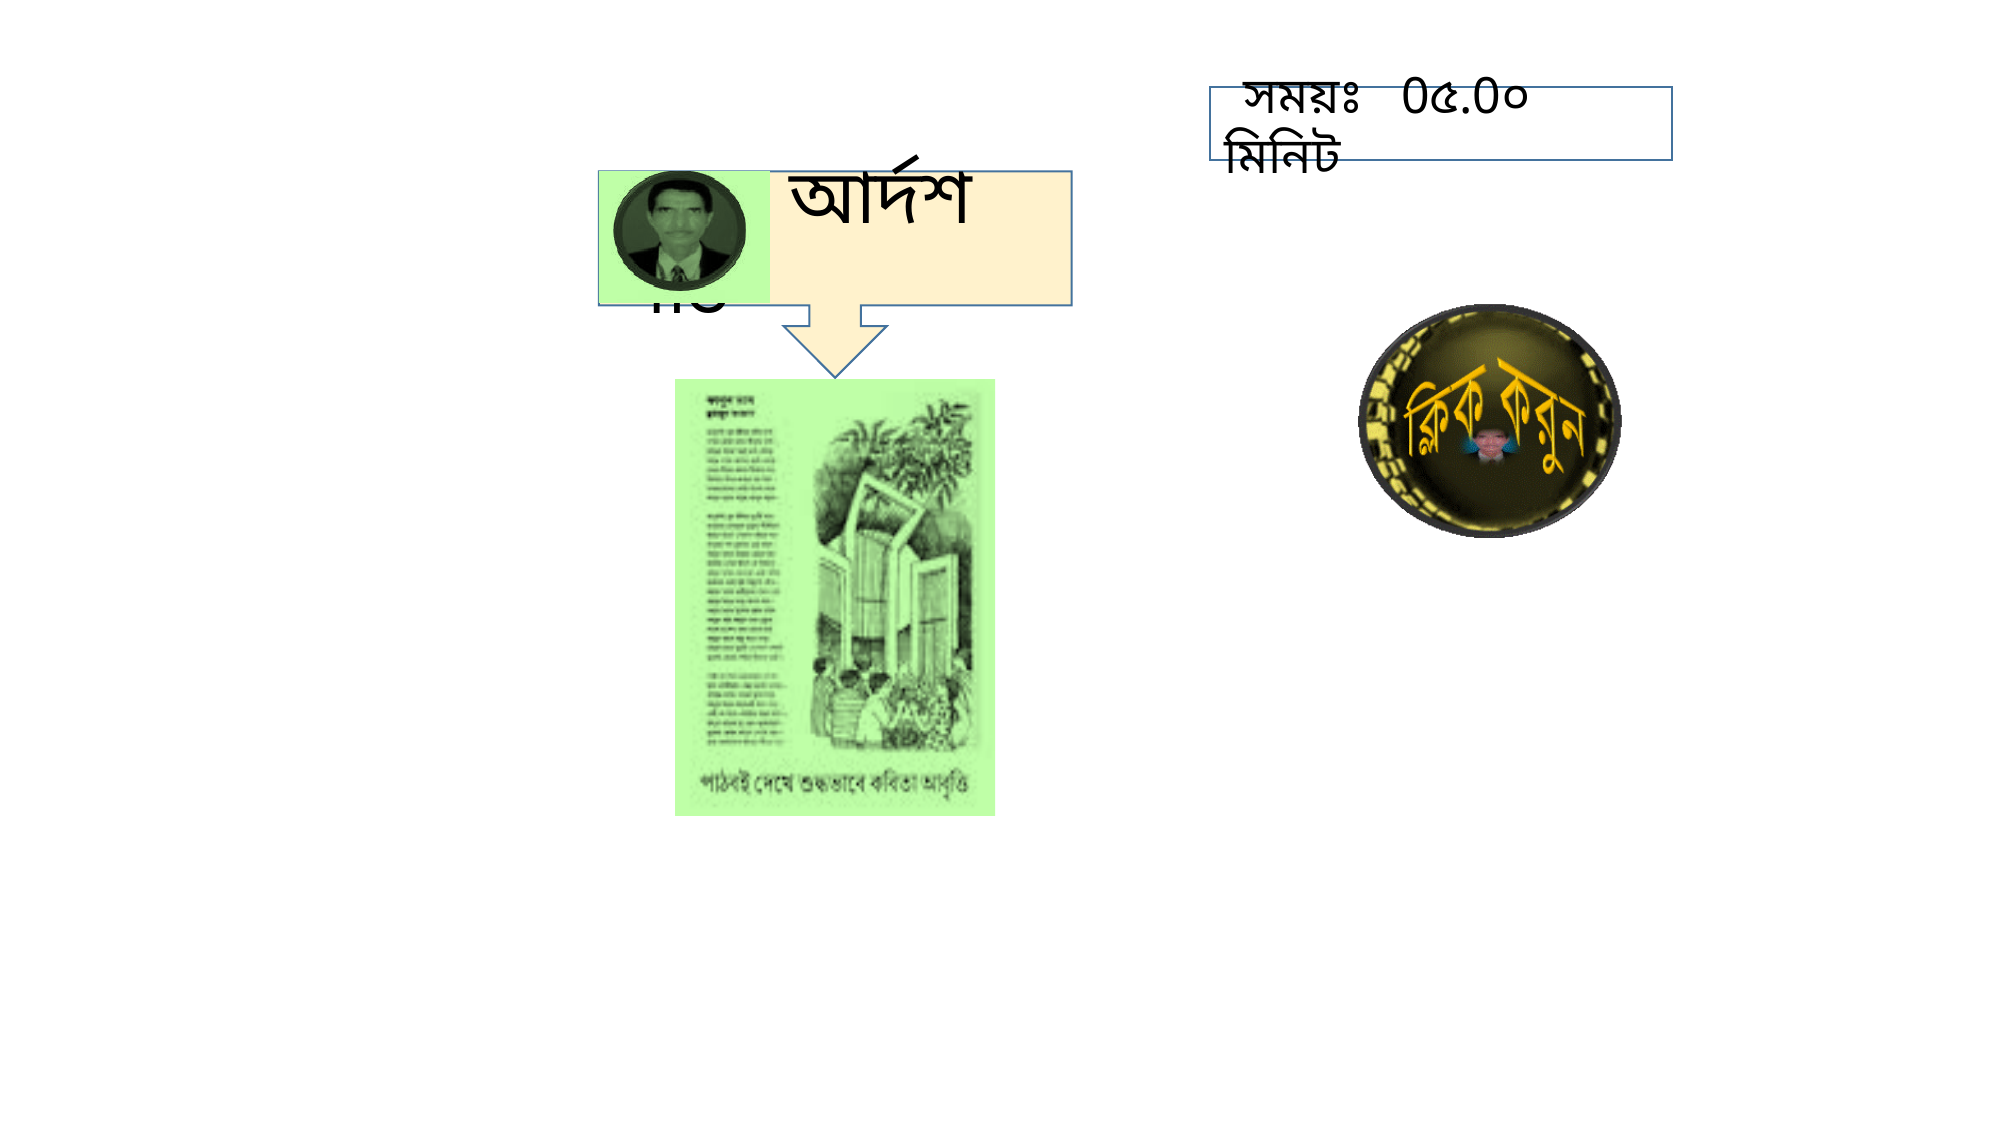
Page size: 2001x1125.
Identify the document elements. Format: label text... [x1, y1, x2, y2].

picture [675, 379, 996, 816]
text_box সময়ঃ 0৫.0০ মিনিট [1209, 86, 1673, 161]
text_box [598, 171, 1072, 378]
picture [1354, 302, 1634, 546]
